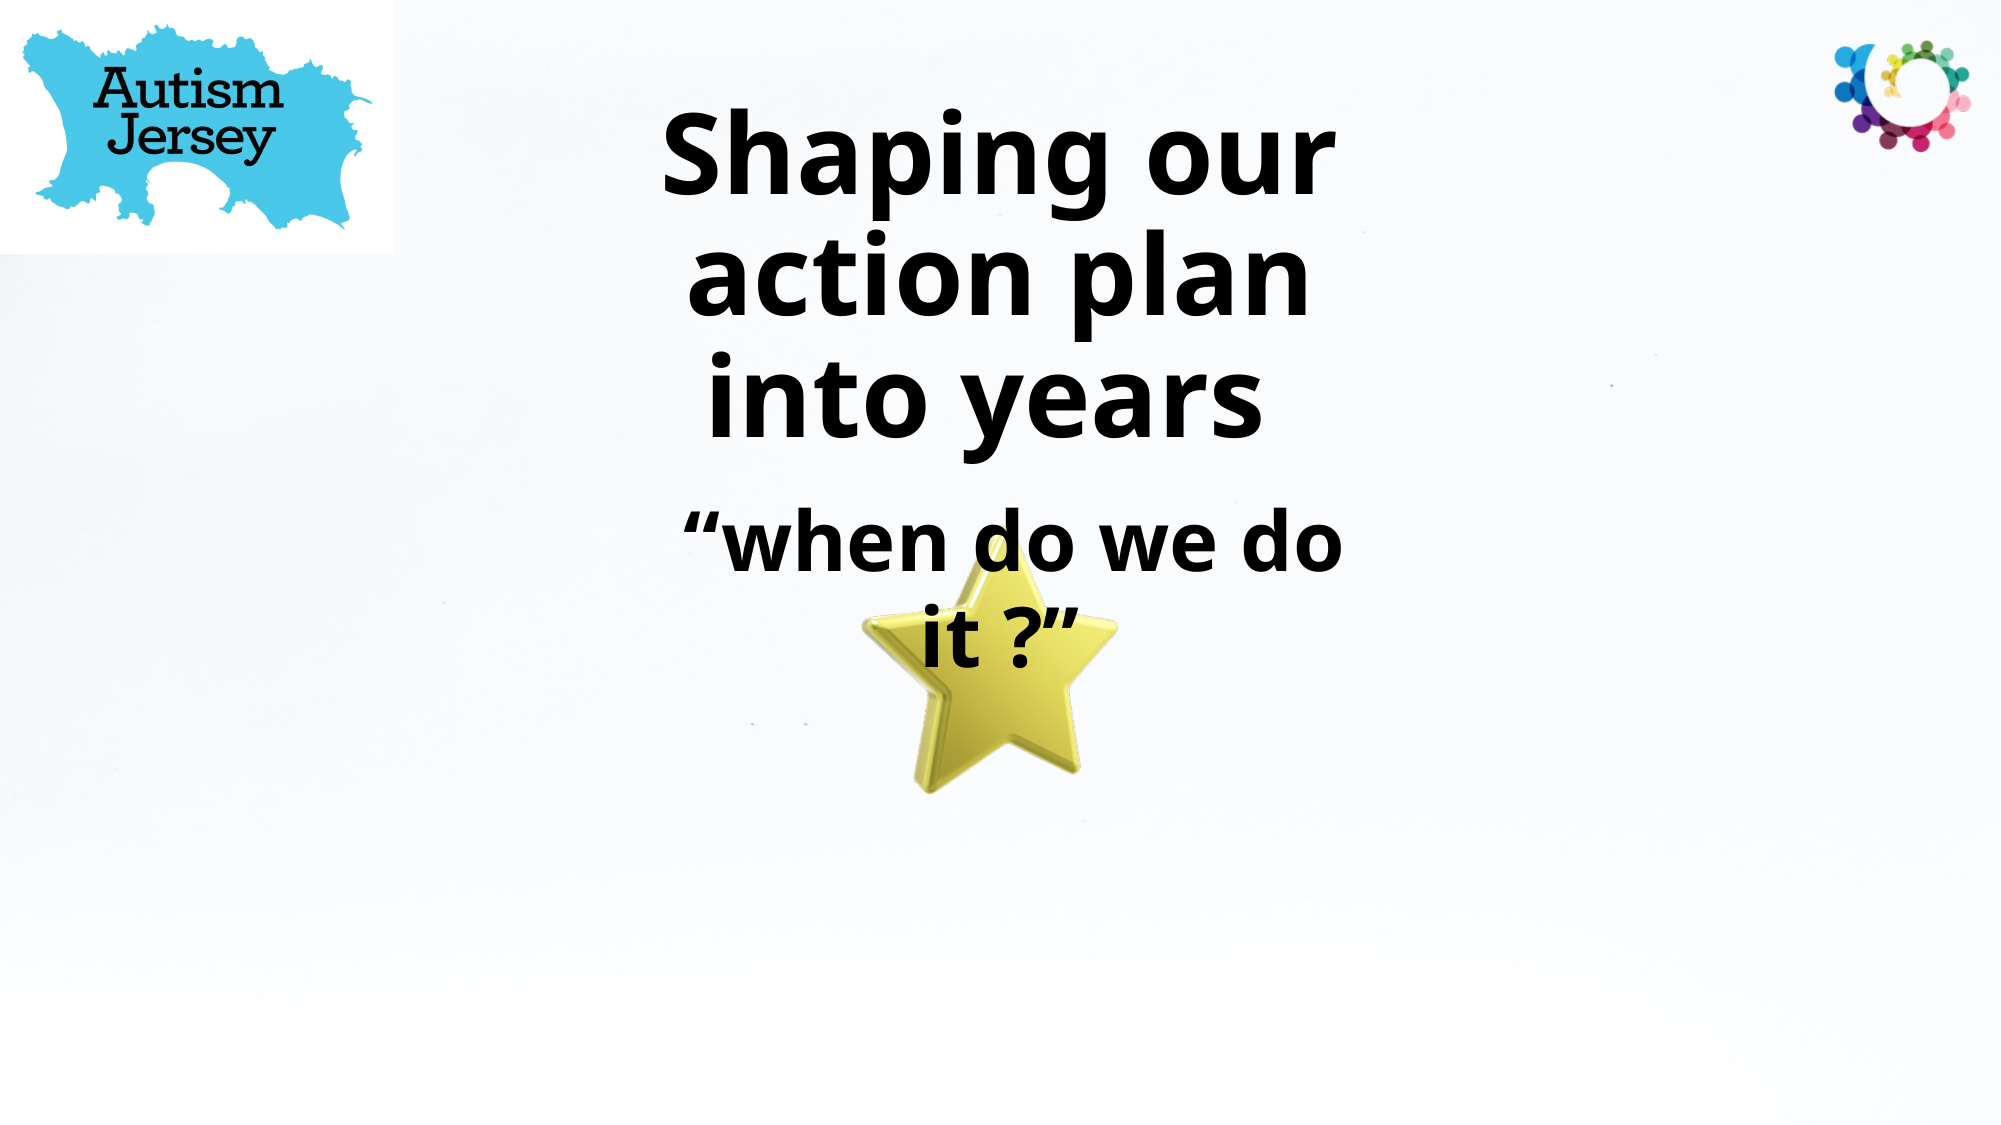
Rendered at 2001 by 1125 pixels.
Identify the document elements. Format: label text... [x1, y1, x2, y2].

text_box Shaping our action plan into years “when do we do it ?” [555, 89, 1445, 303]
picture [0, 0, 2000, 1125]
